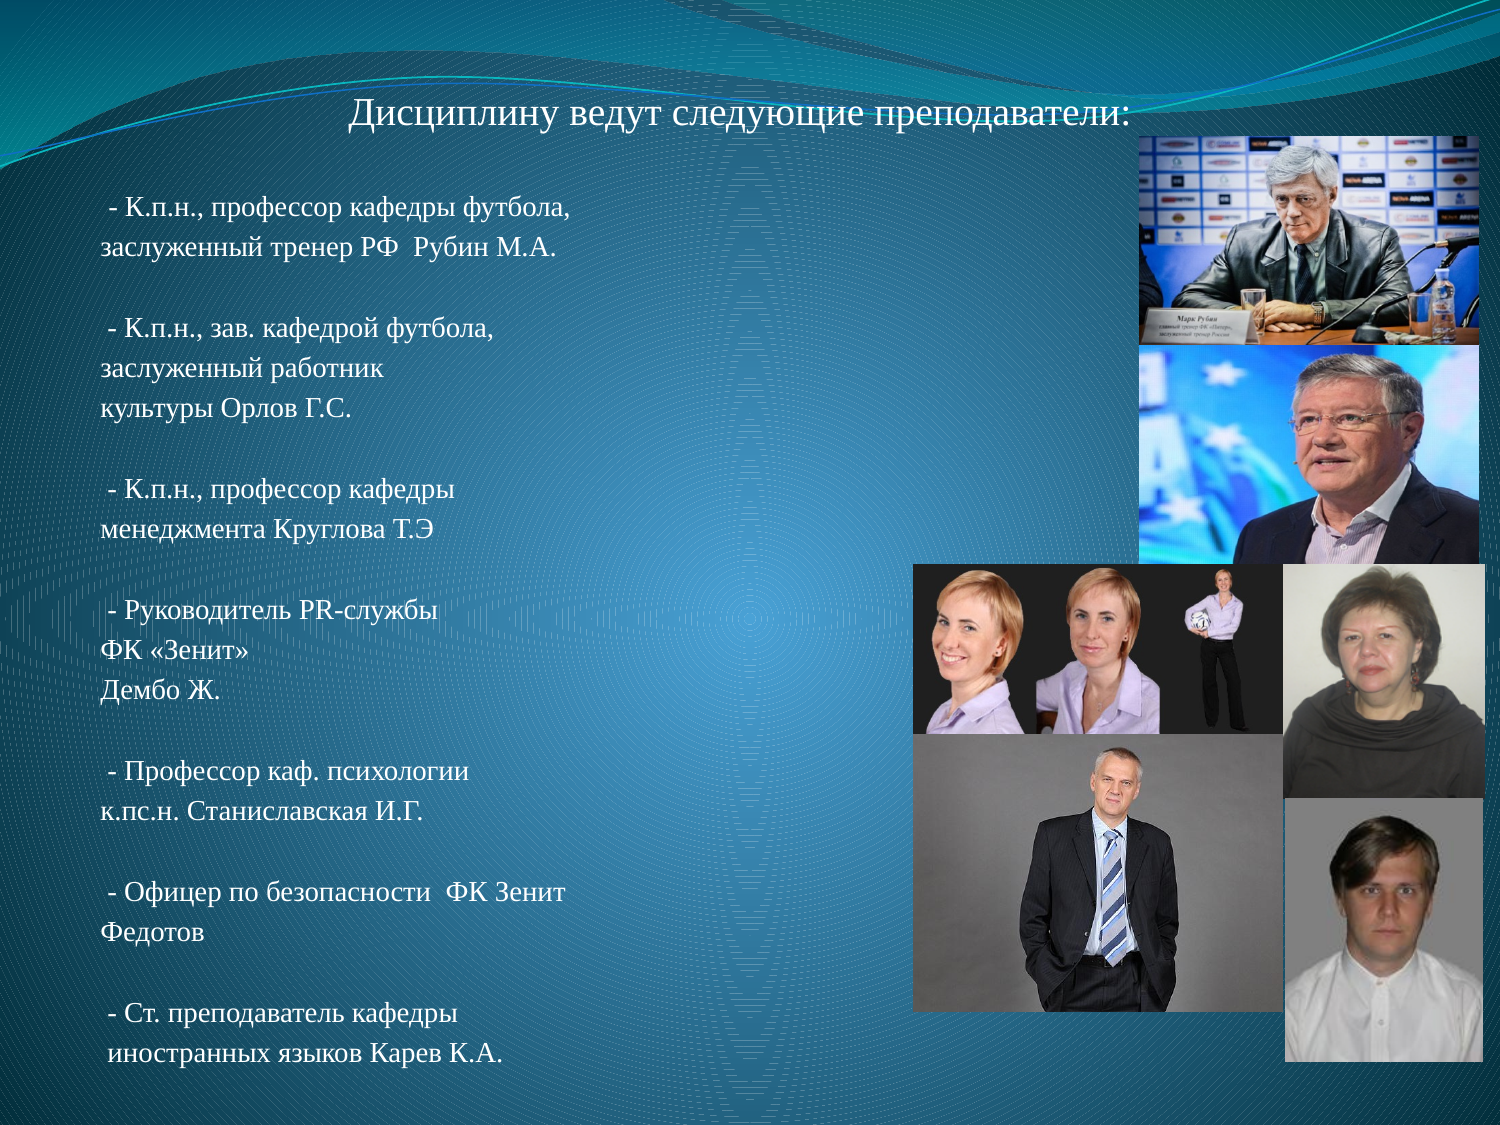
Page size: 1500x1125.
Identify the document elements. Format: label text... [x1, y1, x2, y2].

subtitle Дисциплину ведут следующие преподаватели: - К.п.н., профессор кафедры футбола, заслуженный тренер РФ Рубин М.А. - К.п.н., зав. кафедрой футбола, заслуженный работник культуры Орлов Г.С. - К.п.н., профессор кафедры менеджмента Круглова Т.Э - Руководитель PR-службы ФК «Зенит» Дембо Ж. - Профессор каф. психологии к.пс.н. Станиславская И.Г. - Офицер по безопасности ФК Зенит Федотов - Ст. преподаватель кафедры иностранных языков Карев К.А. [100, 78, 1389, 1083]
picture [913, 135, 1485, 1063]
